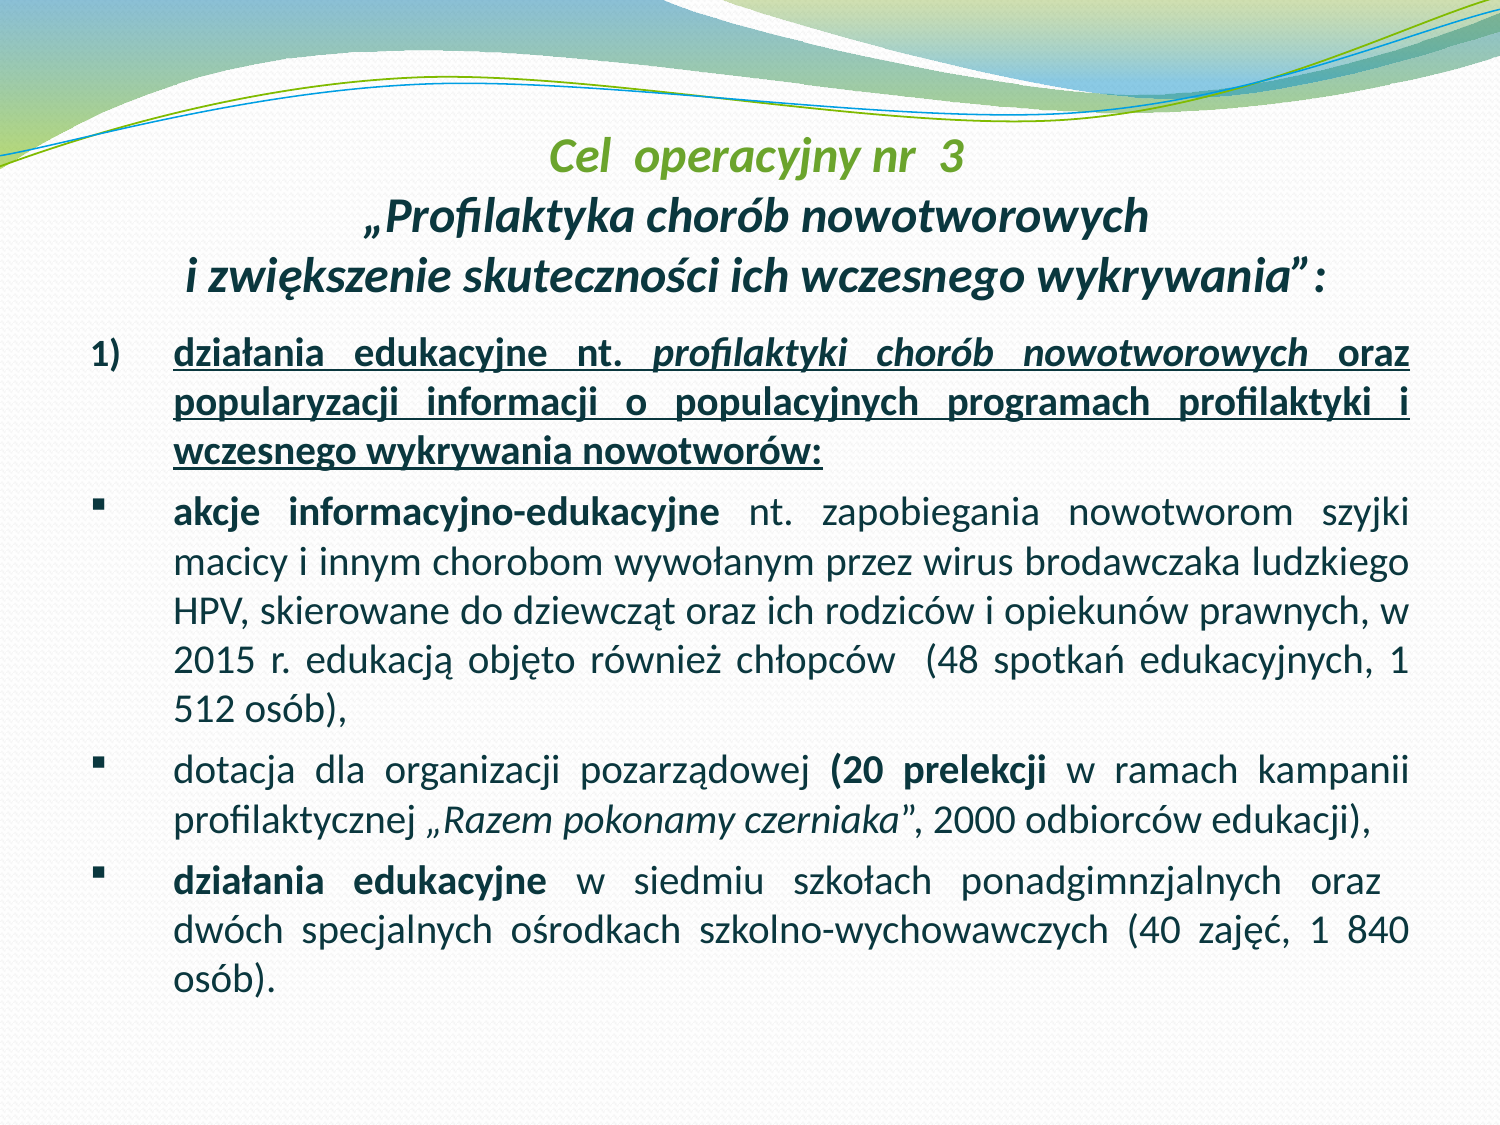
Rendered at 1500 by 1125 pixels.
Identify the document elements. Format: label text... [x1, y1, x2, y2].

list działania edukacyjne nt. profilaktyki chorób nowotworowych oraz popularyzacji informacji o populacyjnych programach profilaktyki i wczesnego wykrywania nowotworów: akcje informacyjno-edukacyjne nt. zapobiegania nowotworom szyjki macicy i innym chorobom wywołanym przez wirus brodawczaka ludzkiego HPV, skierowane do dziewcząt oraz ich rodziców i opiekunów prawnych, w 2015 r. edukacją objęto również chłopców (48 spotkań edukacyjnych, 1 512 osób), dotacja dla organizacji pozarządowej (20 prelekcji w ramach kampanii profilaktycznej „Razem pokonamy czerniaka”, 2000 odbiorców edukacji), działania edukacyjne w siedmiu szkołach ponadgimnzjalnych oraz dwóch specjalnych ośrodkach szkolno-wychowawczych (40 zajęć, 1 840 osób). [75, 317, 1425, 1024]
title Cel operacyjny nr 3 „Profilaktyka chorób nowotworowych i zwiększenie skuteczności ich wczesnego wykrywania”: [76, 137, 1437, 303]
